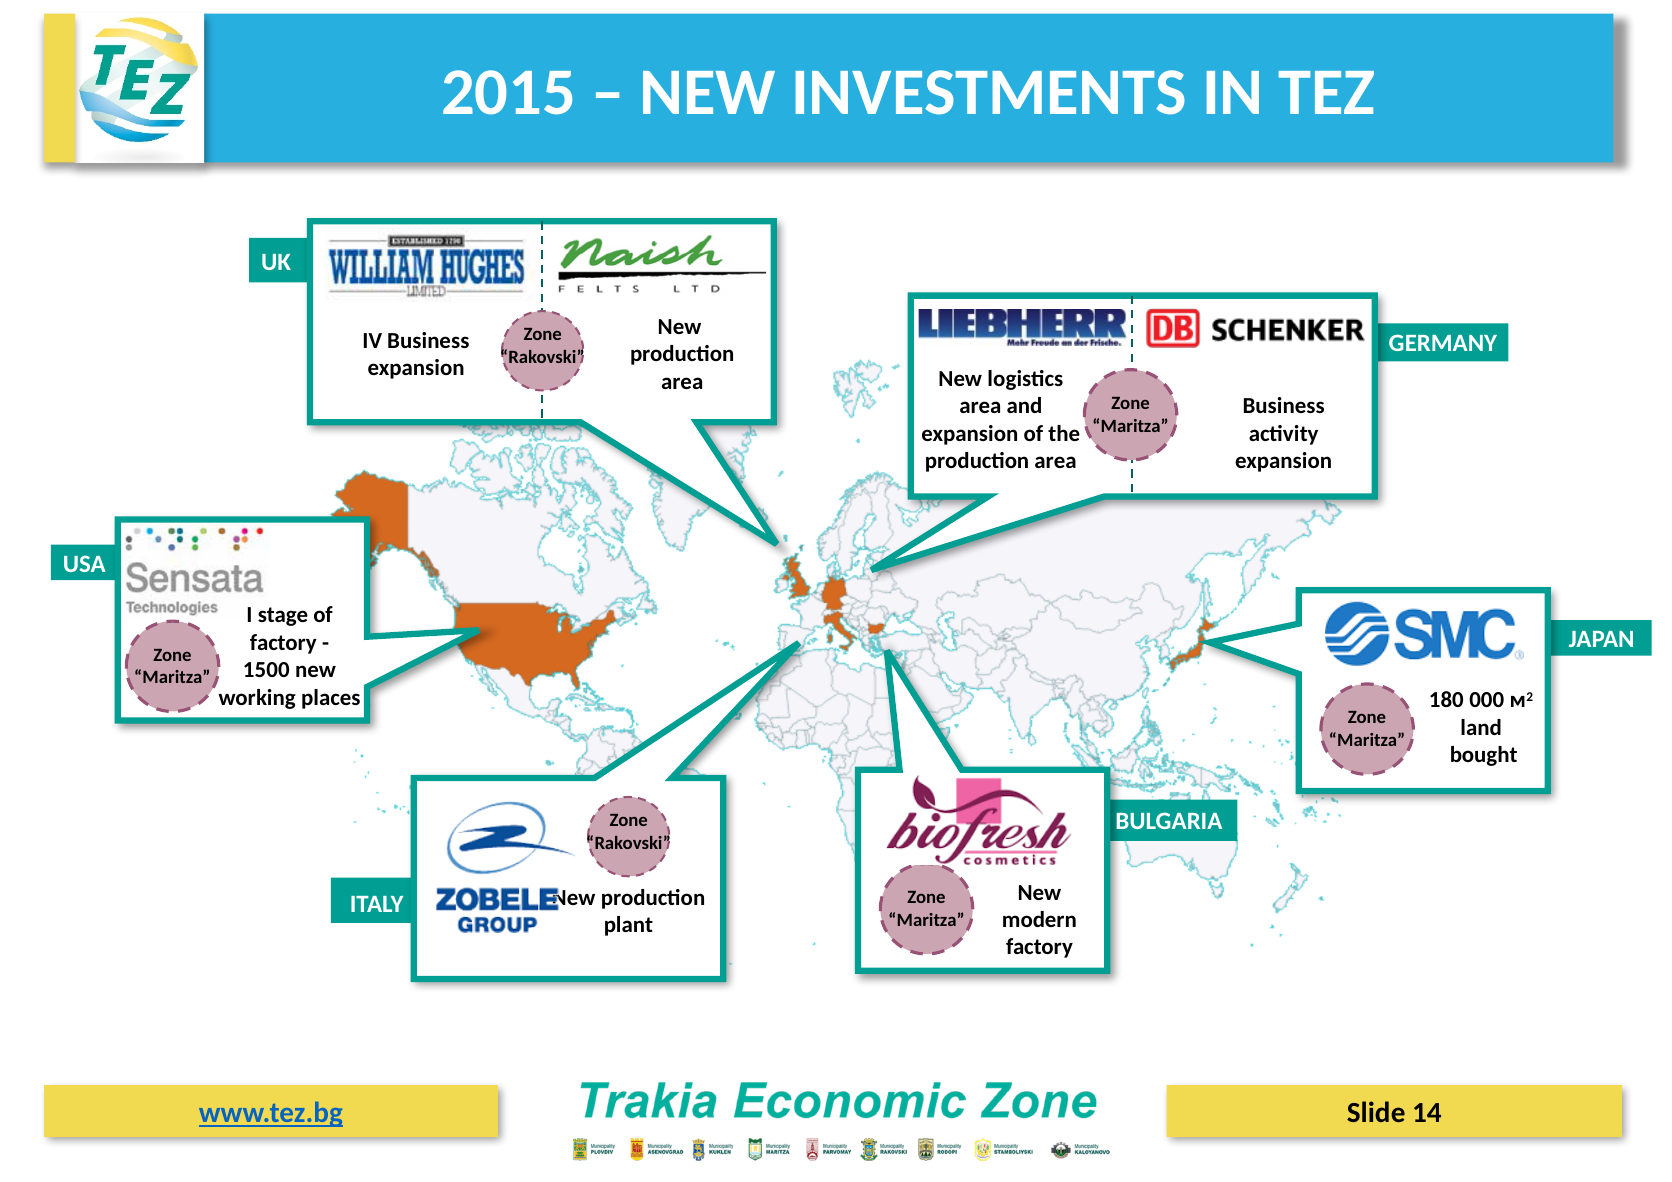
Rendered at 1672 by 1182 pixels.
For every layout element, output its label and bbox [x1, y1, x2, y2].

picture [545, 1054, 1126, 1161]
picture [1325, 598, 1524, 670]
text_box [858, 769, 1240, 971]
text_box [48, 519, 378, 721]
text_box [542, 221, 777, 423]
picture [252, 286, 1484, 966]
text_box [43, 1085, 545, 1138]
text_box [1126, 1085, 1622, 1138]
text_box [330, 778, 724, 979]
text_box [44, 13, 1614, 163]
picture [886, 775, 1072, 865]
text_box [246, 221, 541, 423]
text_box [1298, 590, 1668, 792]
text_box [1132, 295, 1540, 497]
text_box [901, 295, 1131, 497]
picture [436, 801, 576, 933]
